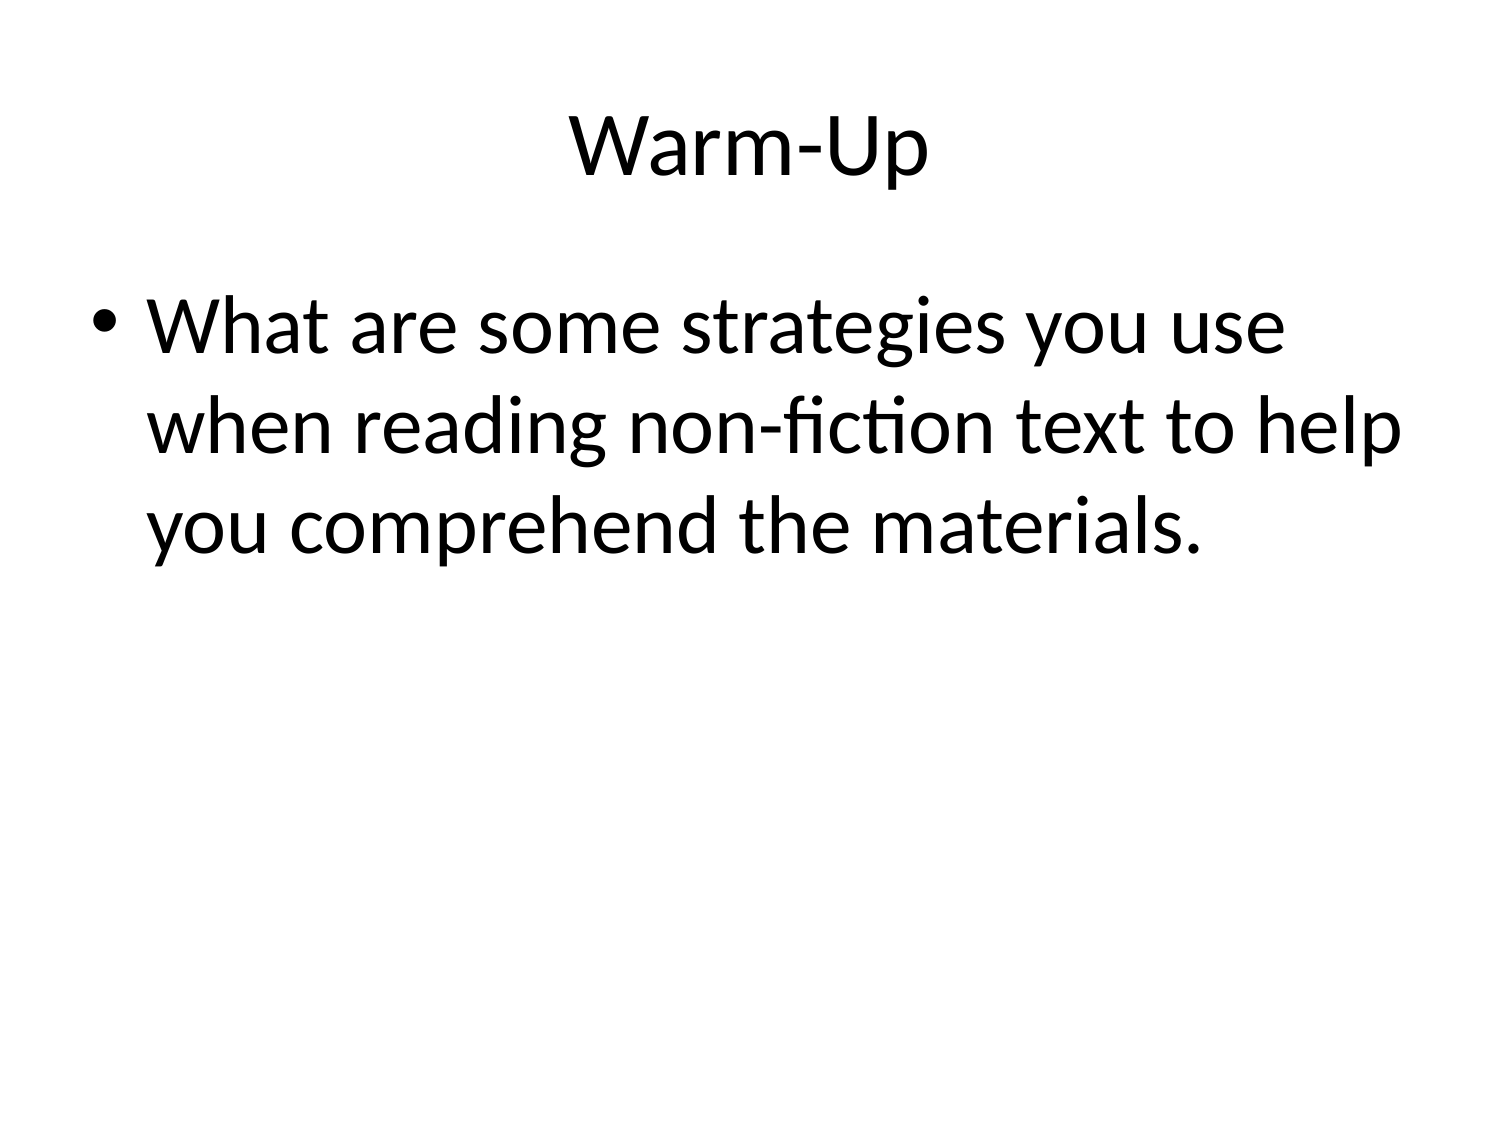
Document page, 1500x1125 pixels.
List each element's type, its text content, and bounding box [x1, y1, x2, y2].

list What are some strategies you use when reading non-fiction text to help you comprehend the materials. [75, 262, 1425, 1005]
title Warm-Up [75, 45, 1425, 233]
